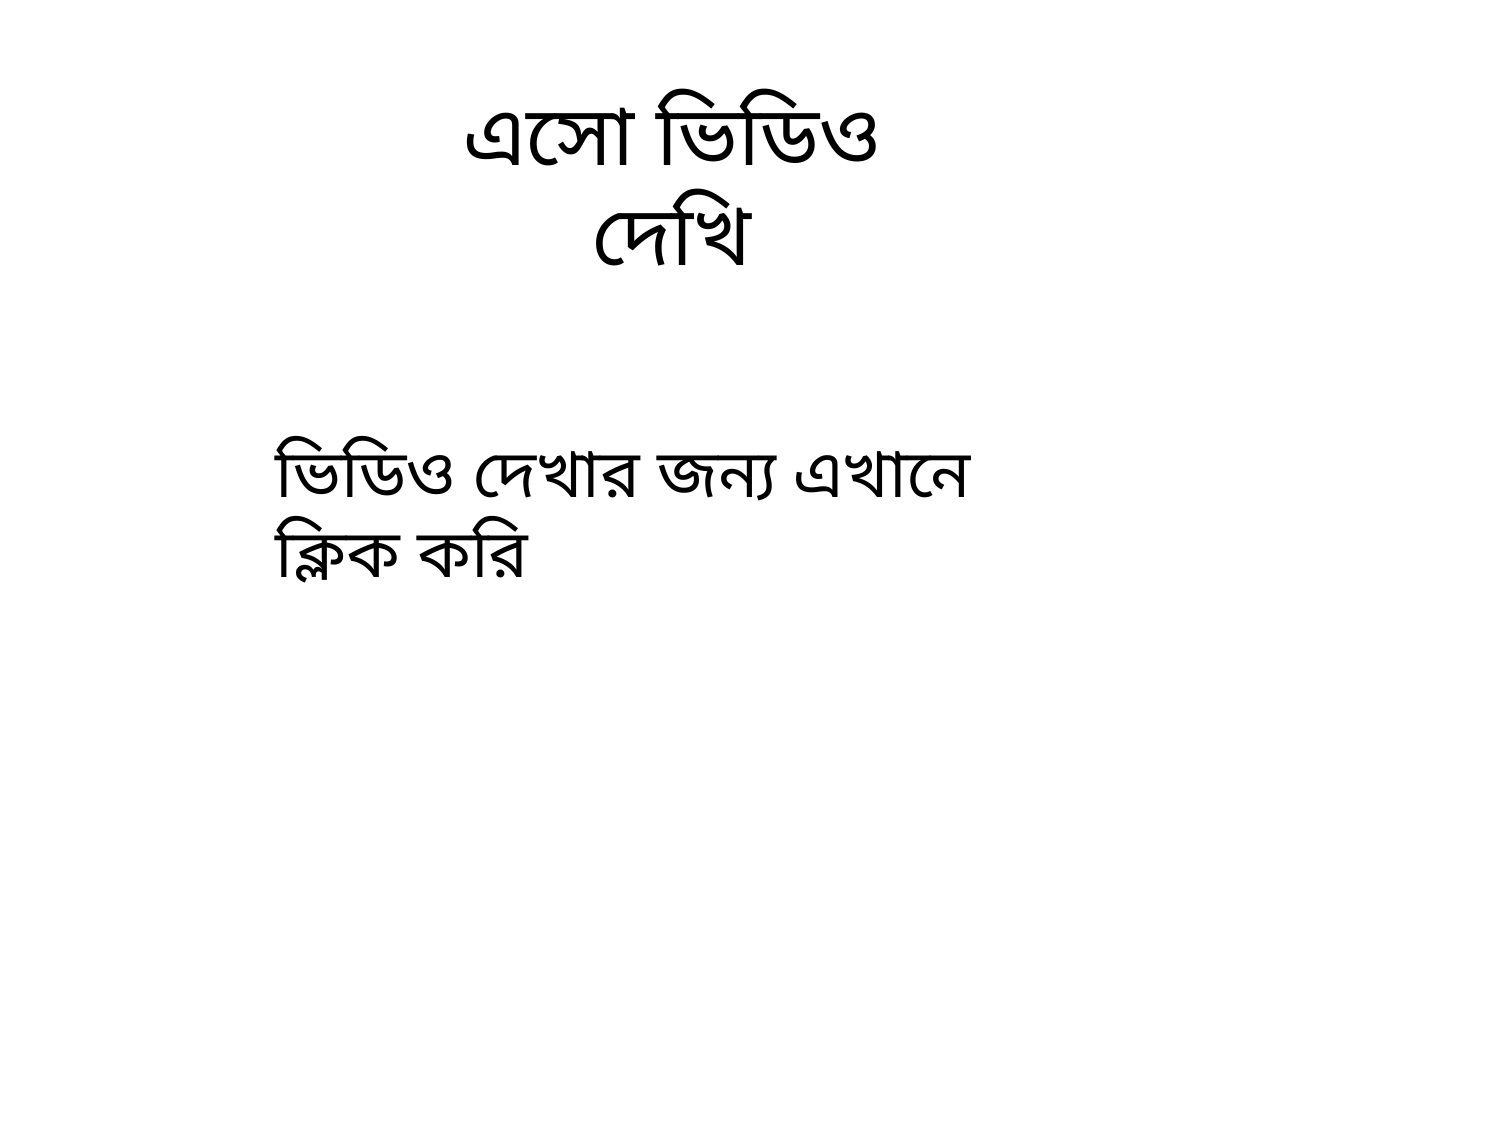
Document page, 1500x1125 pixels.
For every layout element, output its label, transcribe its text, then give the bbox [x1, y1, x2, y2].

text_box এসো ভিডিও দেখি [367, 74, 977, 290]
text_box ভিডিও দেখার জন্য এখানে ক্লিক করি [260, 423, 1097, 598]
